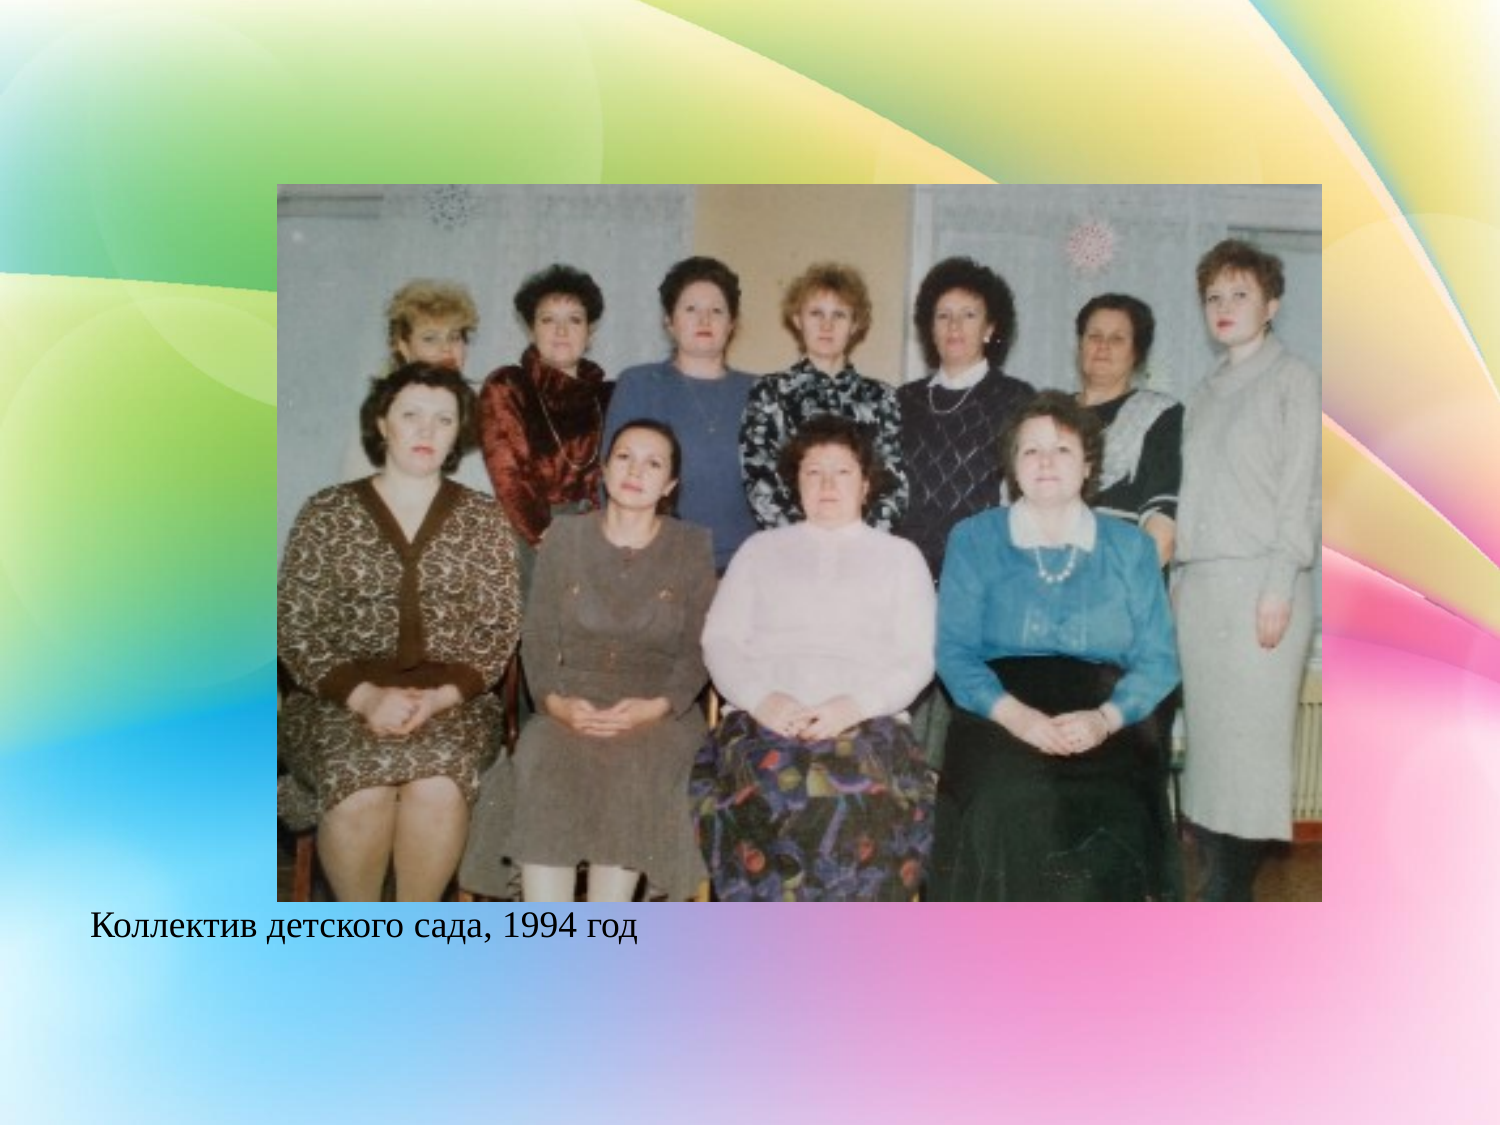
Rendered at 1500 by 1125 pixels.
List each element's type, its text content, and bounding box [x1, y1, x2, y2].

picture [0, 0, 1500, 1125]
list Коллектив детского сада, 1994 год [75, 262, 738, 1005]
